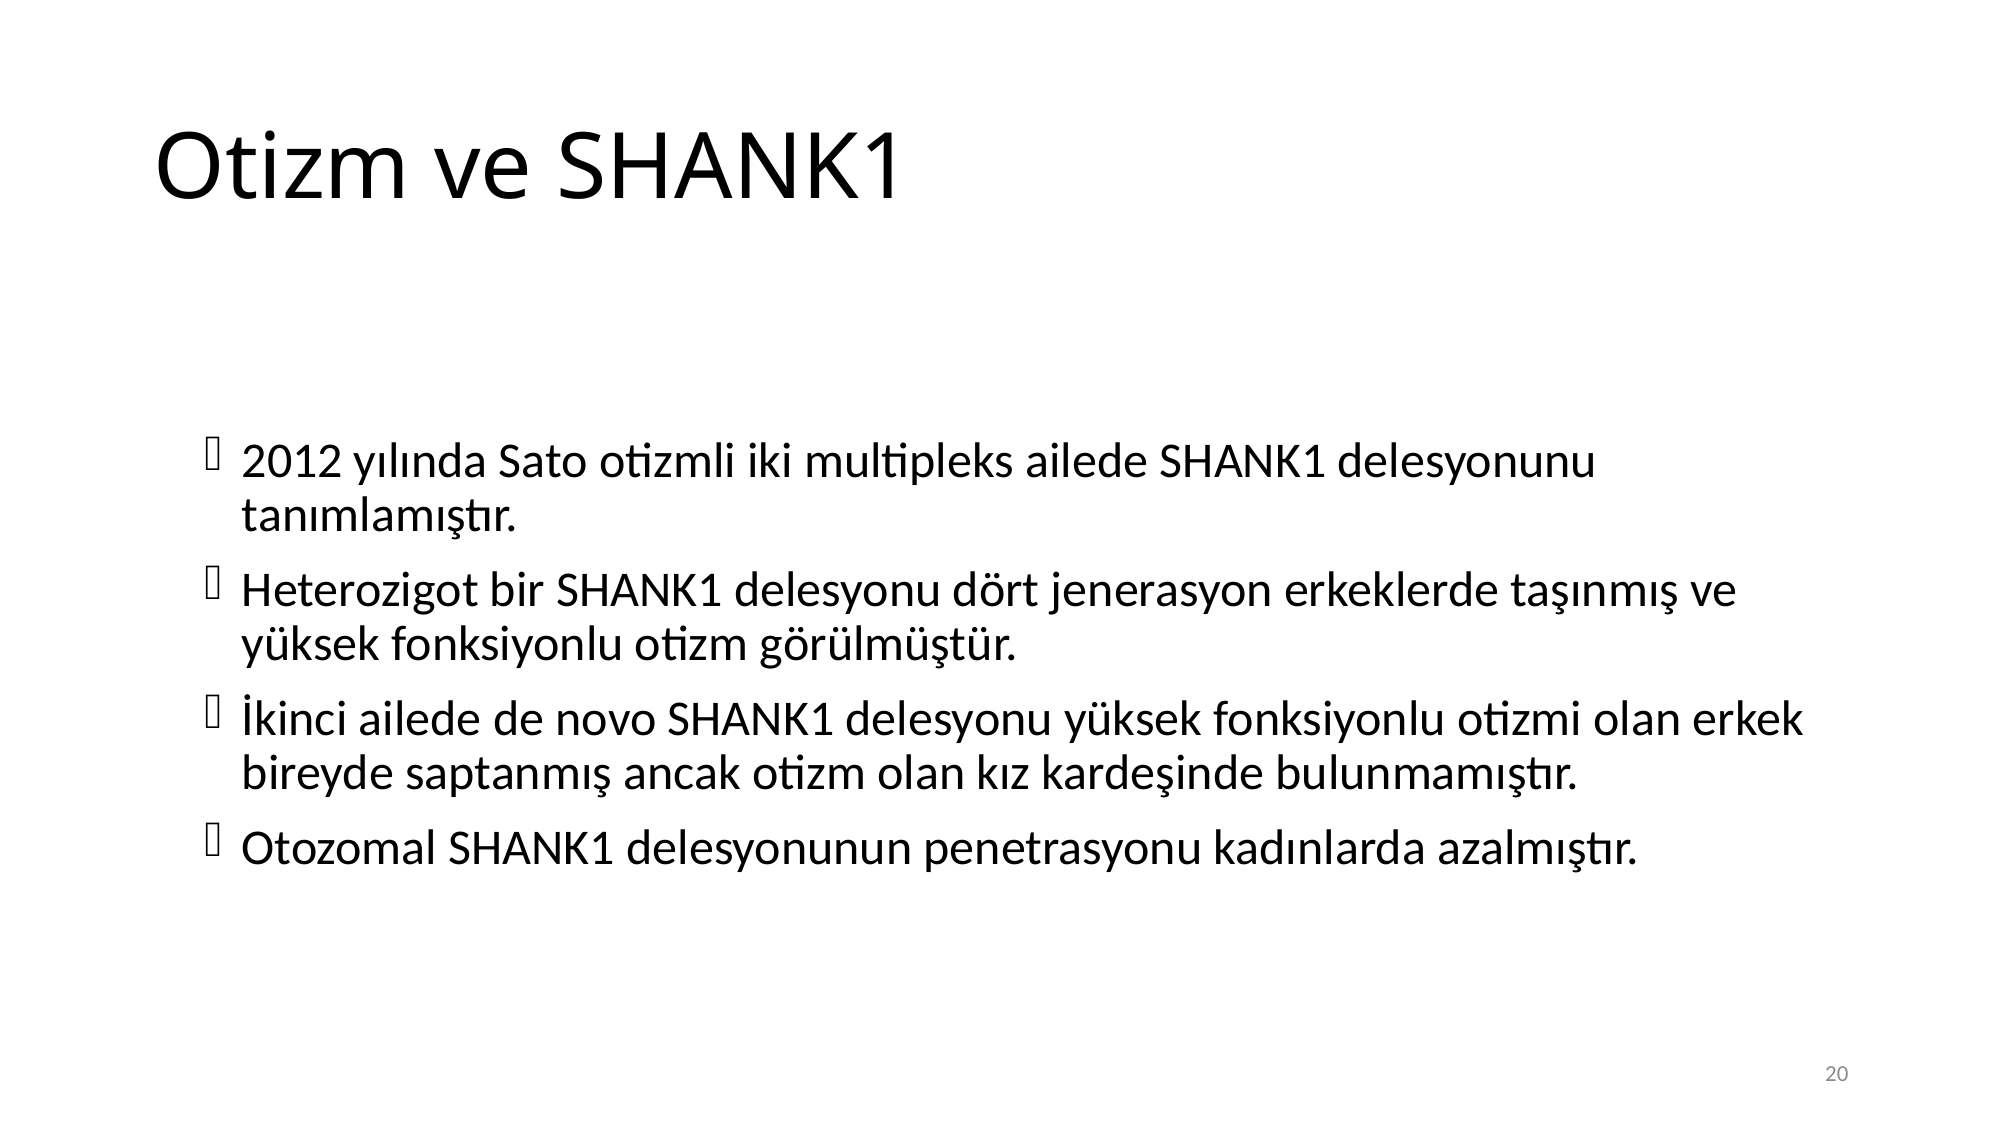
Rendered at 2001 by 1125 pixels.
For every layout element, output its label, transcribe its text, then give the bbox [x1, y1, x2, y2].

list 2012 yılında Sato otizmli iki multipleks ailede SHANK1 delesyonunu tanımlamıştır. Heterozigot bir SHANK1 delesyonu dört jenerasyon erkeklerde taşınmış ve yüksek fonksiyonlu otizm görülmüştür. İkinci ailede de novo SHANK1 delesyonu yüksek fonksiyonlu otizmi olan erkek bireyde saptanmış ancak otizm olan kız kardeşinde bulunmamıştır. Otozomal SHANK1 delesyonunun penetrasyonu kadınlarda azalmıştır. [189, 427, 1880, 1005]
slide_number 20 [1413, 1042, 1864, 1103]
title Otizm ve SHANK1 [138, 60, 1864, 278]
